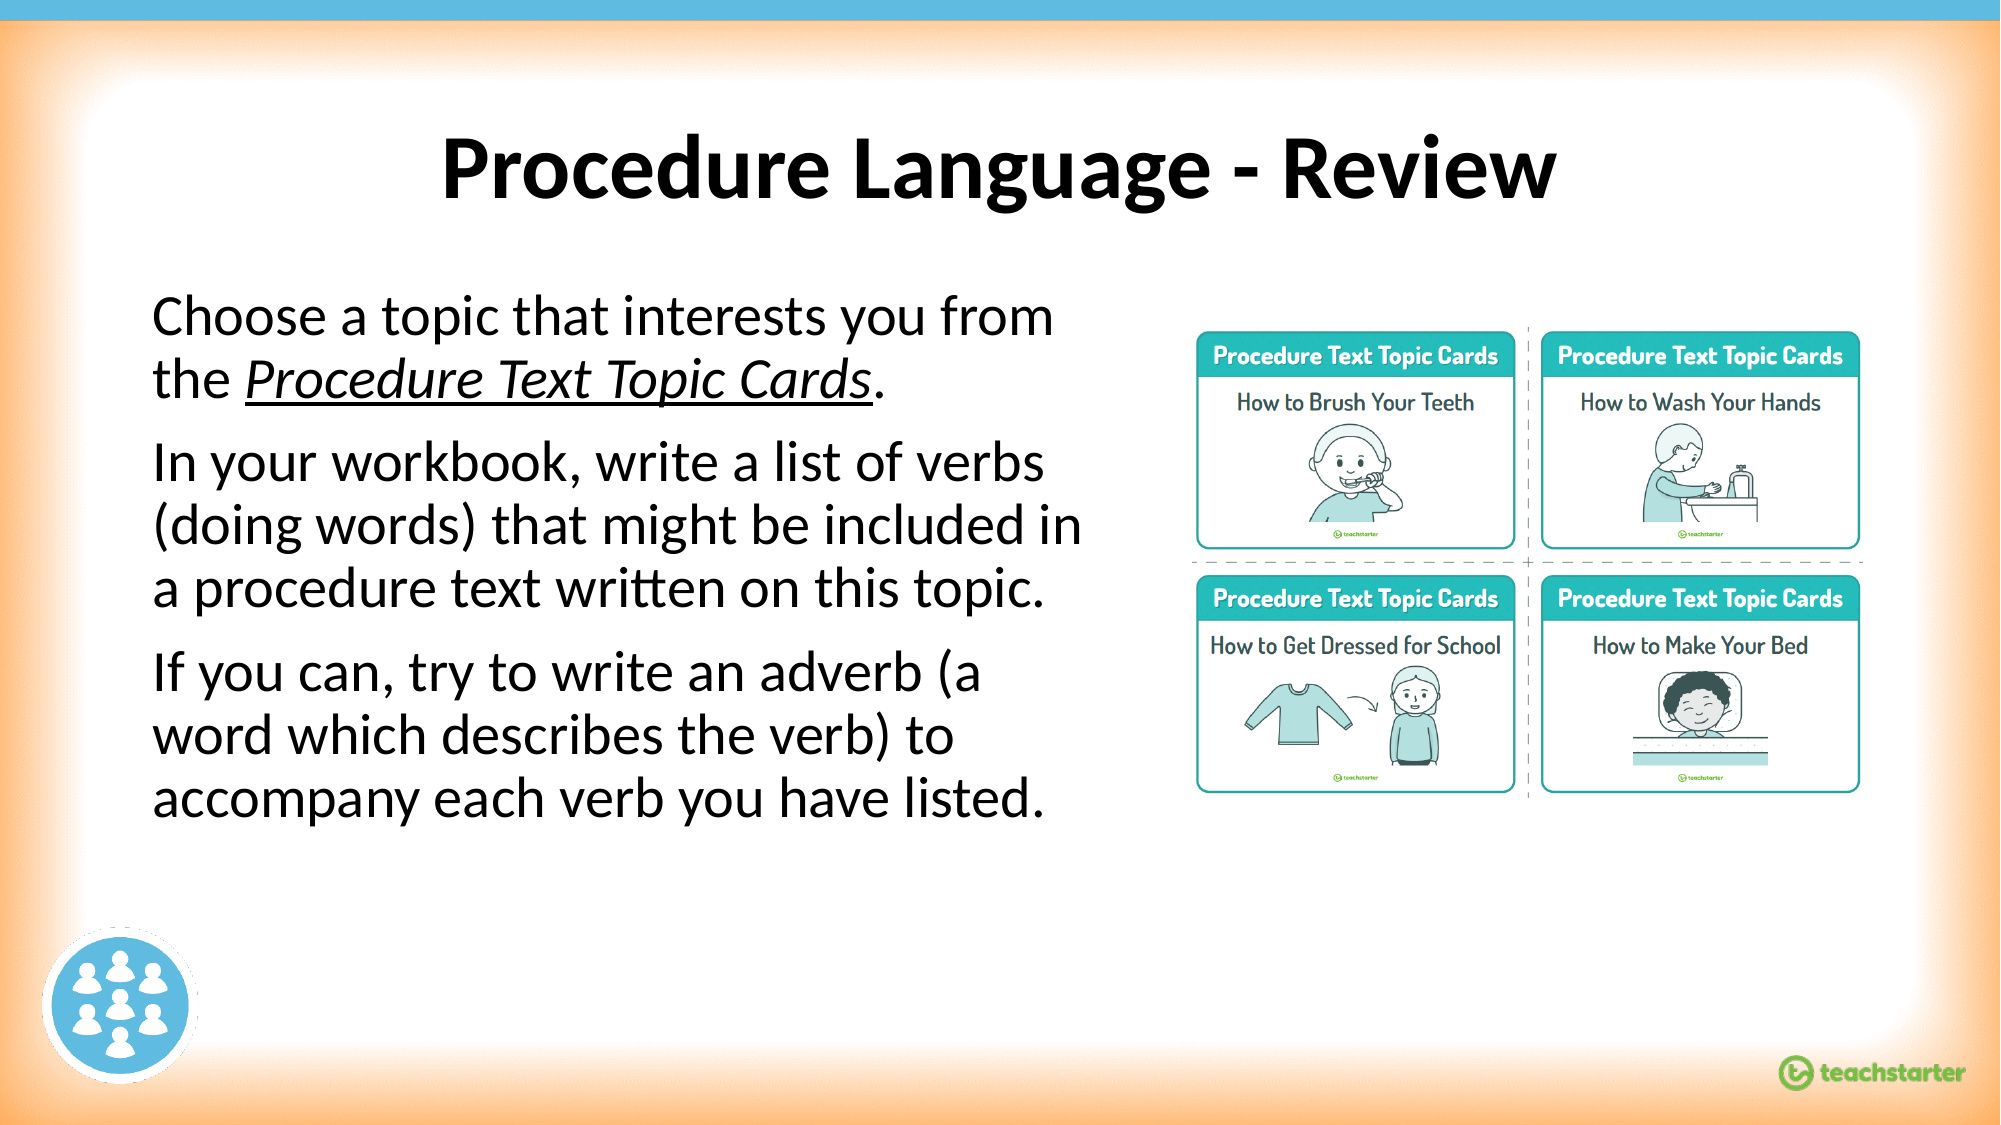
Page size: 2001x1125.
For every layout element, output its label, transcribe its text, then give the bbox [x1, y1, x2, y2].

title Procedure Language - Review [137, 59, 1863, 278]
list Choose a topic that interests you from the Procedure Text Topic Cards. In your workbook, write a list of verbs (doing words) that might be included in a procedure text written on this topic. If you can, try to write an adverb (a word which describes the verb) to accompany each verb you have listed. [137, 277, 1125, 992]
picture [0, 0, 2000, 1125]
